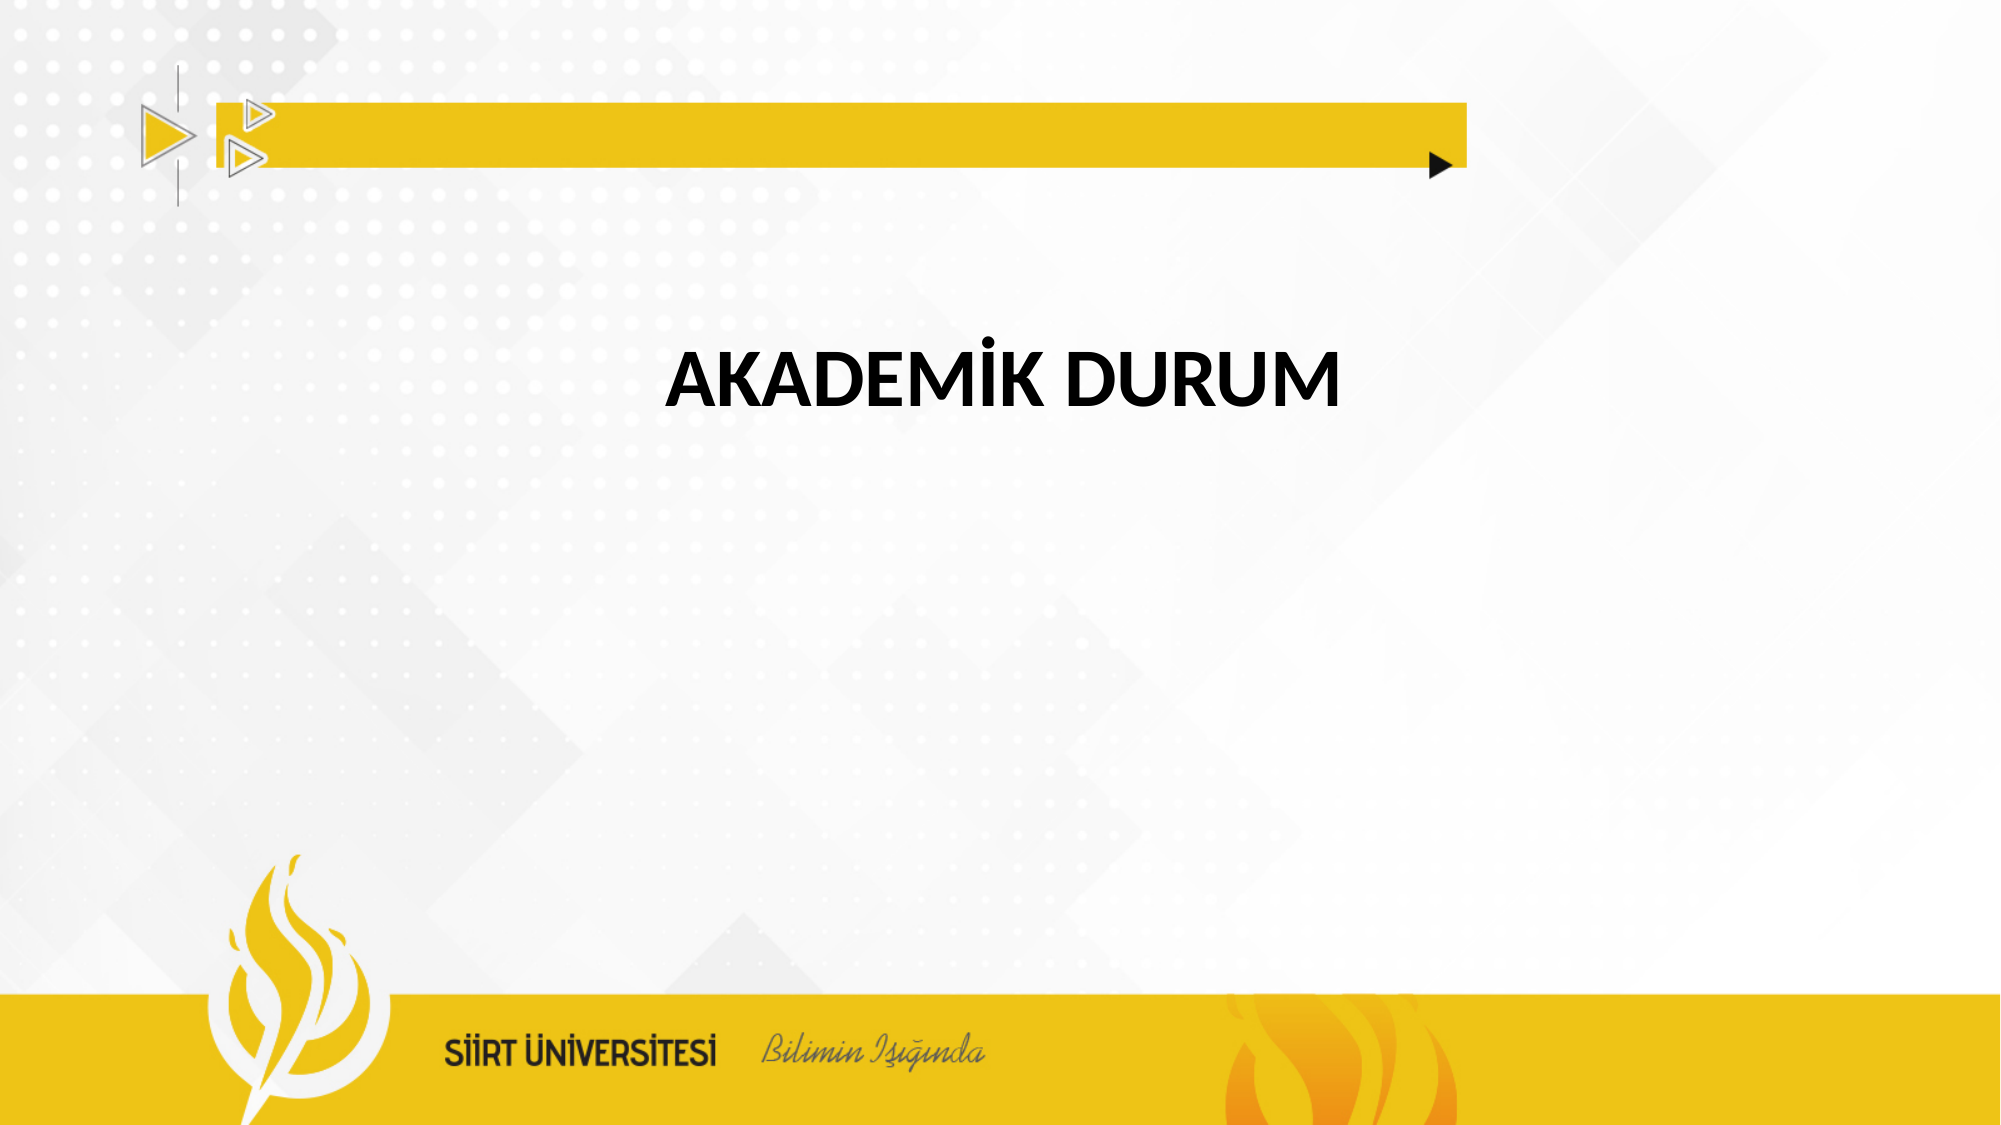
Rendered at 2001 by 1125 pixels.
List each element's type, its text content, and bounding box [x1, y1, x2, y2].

picture [0, 0, 2001, 1125]
list AKADEMİK DURUM [141, 327, 1867, 847]
